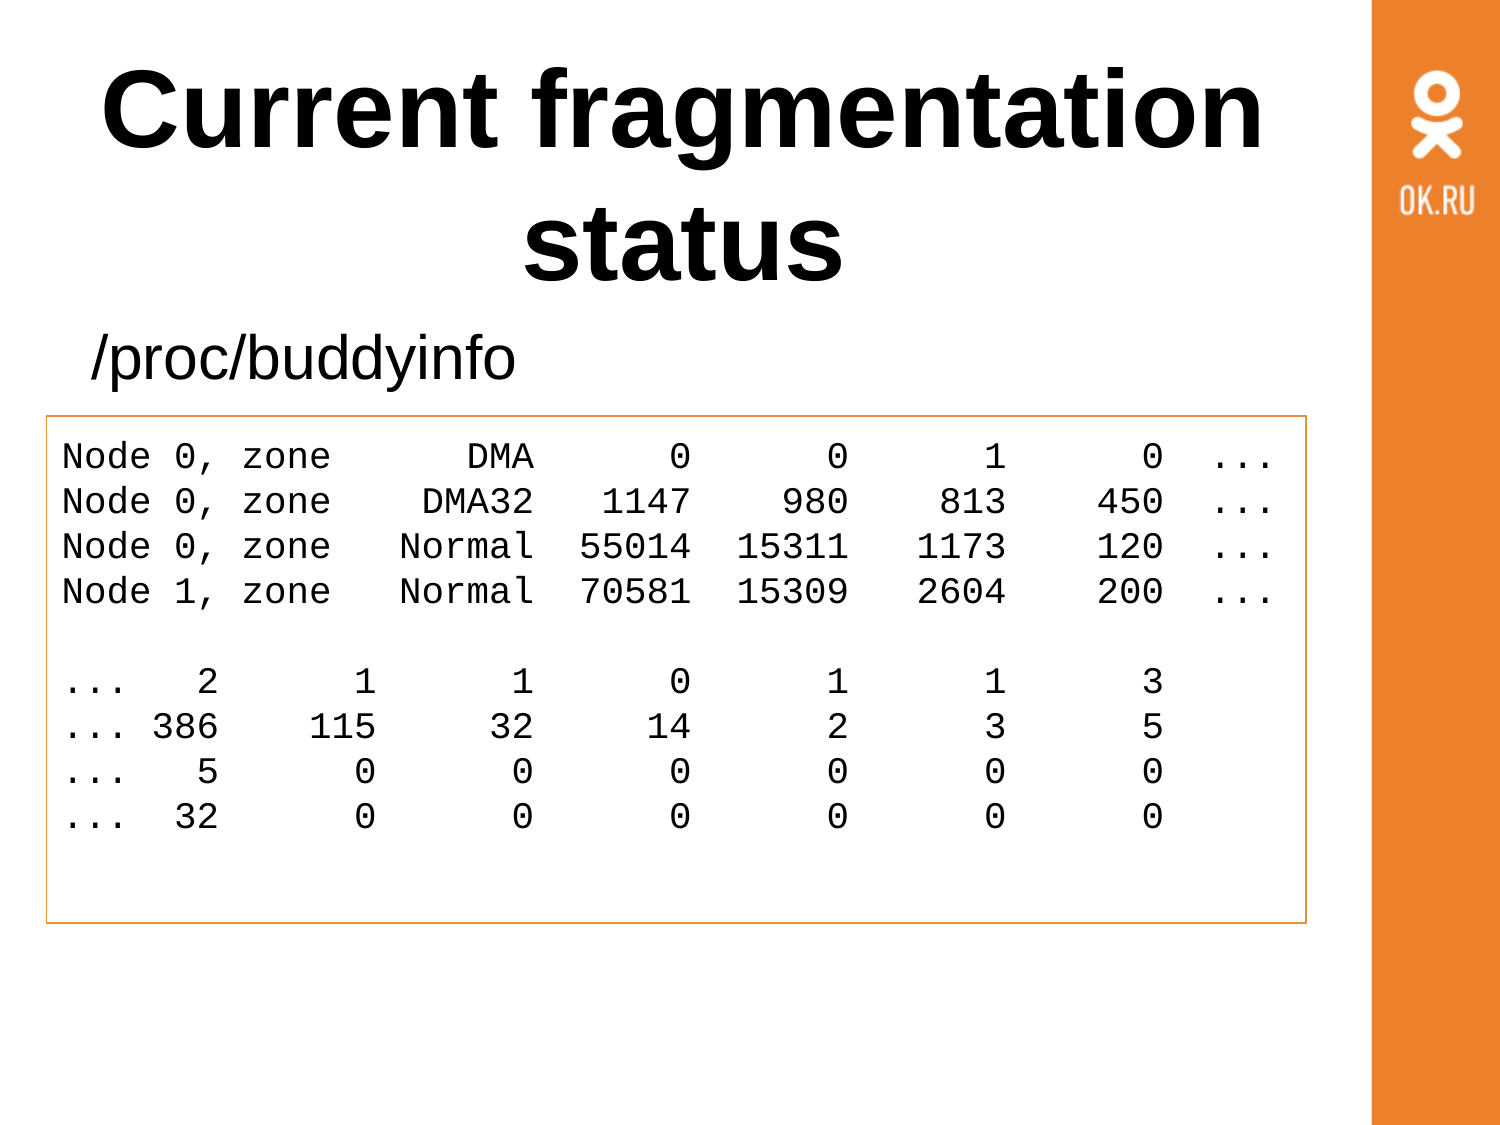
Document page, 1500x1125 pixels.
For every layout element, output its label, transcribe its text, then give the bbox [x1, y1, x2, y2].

list /proc/buddyinfo [38, 302, 1335, 1050]
picture [0, 0, 1500, 1125]
text_box Node 0, zone DMA 0 0 1 0 ... Node 0, zone DMA32 1147 980 813 450 ... Node 0, zone Normal 55014 15311 1173 120 ... Node 1, zone Normal 70581 15309 2604 200 ... ... 2 1 1 0 1 1 3 ... 386 115 32 14 2 3 5 ... 5 0 0 0 0 0 0 ... 32 0 0 0 0 0 0 [46, 416, 1307, 923]
title Current fragmentation status [15, 22, 1353, 148]
